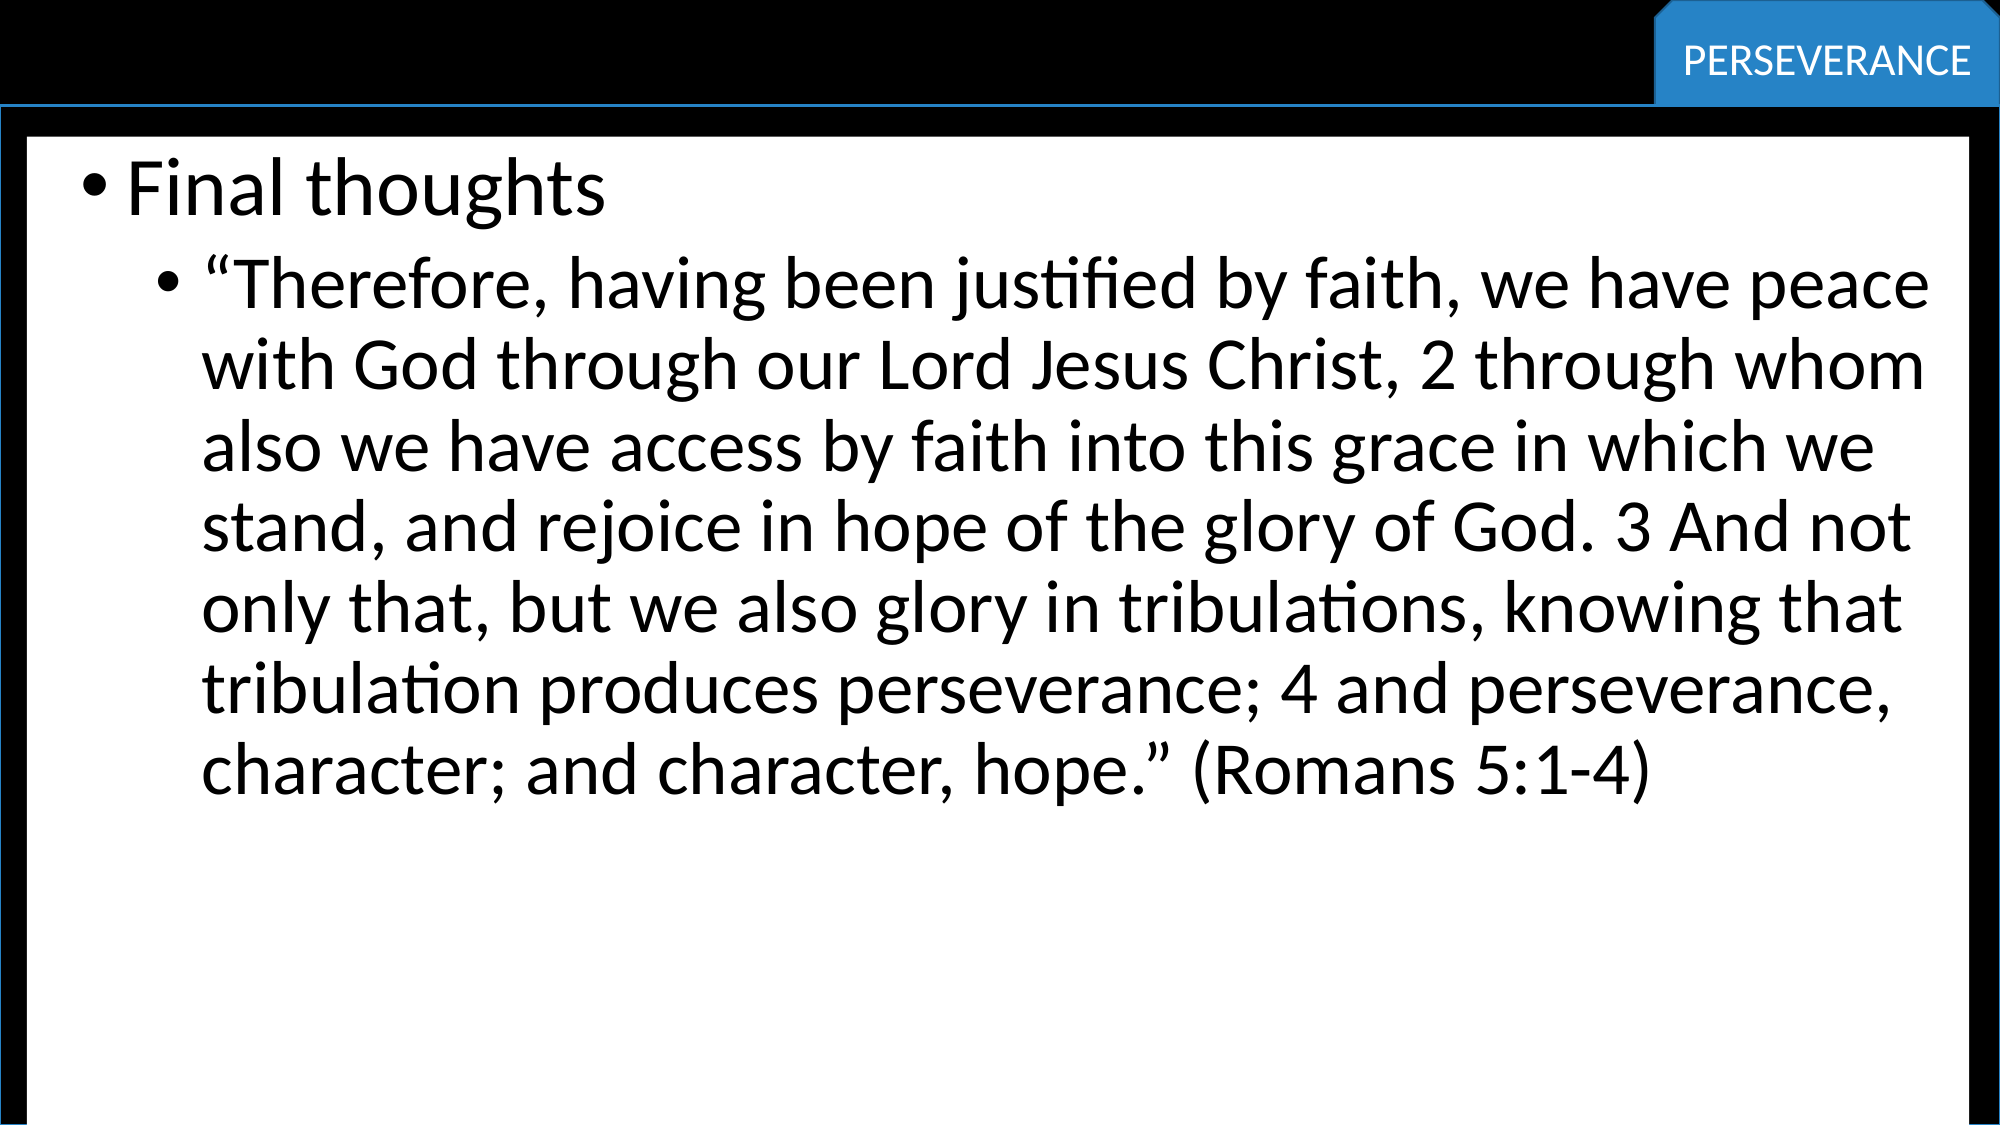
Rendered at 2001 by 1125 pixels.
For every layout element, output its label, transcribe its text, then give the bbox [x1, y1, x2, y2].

text_box [0, 104, 2000, 1125]
list Final thoughts “Therefore, having been justified by faith, we have peace with God through our Lord Jesus Christ, 2 through whom also we have access by faith into this grace in which we stand, and rejoice in hope of the glory of God. 3 And not only that, but we also glory in tribulations, knowing that tribulation produces perseverance; 4 and perseverance, character; and character, hope.” (Romans 5:1-4) [26, 136, 1970, 1125]
text_box PERSEVERANCE [1653, 0, 2000, 104]
